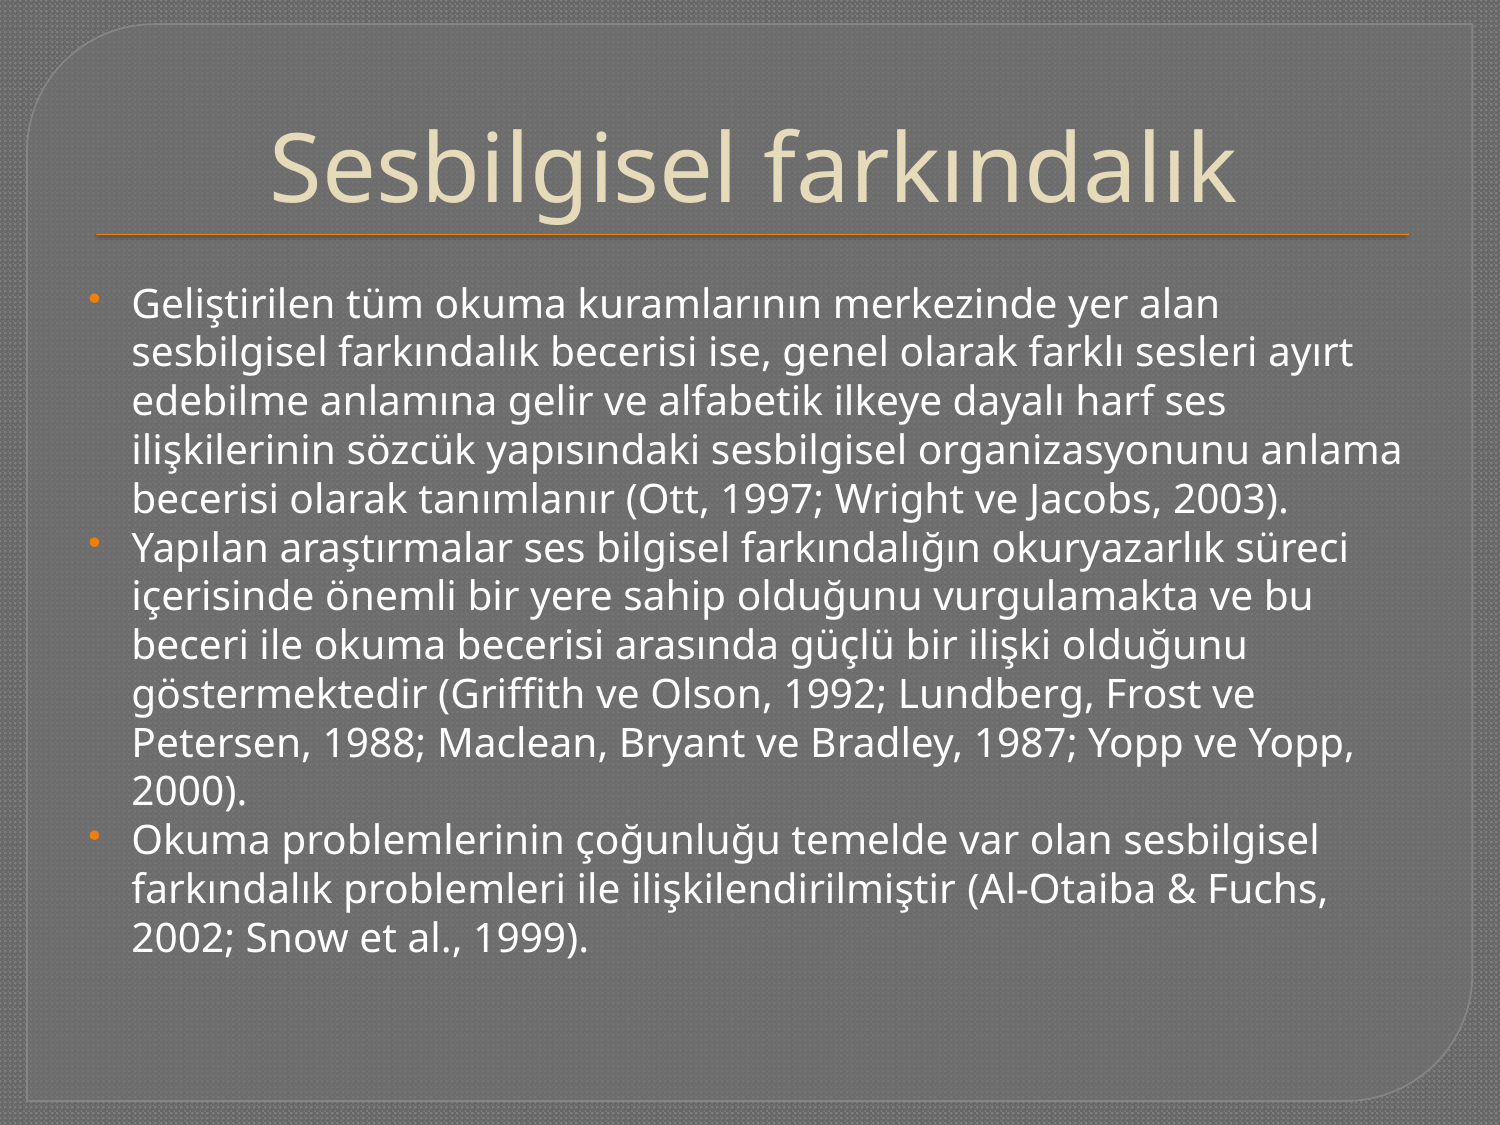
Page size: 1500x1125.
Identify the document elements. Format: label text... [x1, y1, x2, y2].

list Geliştirilen tüm okuma kuramlarının merkezinde yer alan sesbilgisel farkındalık becerisi ise, genel olarak farklı sesleri ayırt edebilme anlamına gelir ve alfabetik ilkeye dayalı harf ses ilişkilerinin sözcük yapısındaki sesbilgisel organizasyonunu anlama becerisi olarak tanımlanır (Ott, 1997; Wright ve Jacobs, 2003). Yapılan araştırmalar ses bilgisel farkındalığın okuryazarlık süreci içerisinde önemli bir yere sahip olduğunu vurgulamakta ve bu beceri ile okuma becerisi arasında güçlü bir ilişki olduğunu göstermektedir (Griffith ve Olson, 1992; Lundberg, Frost ve Petersen, 1988; Maclean, Bryant ve Bradley, 1987; Yopp ve Yopp, 2000). Okuma problemlerinin çoğunluğu temelde var olan sesbilgisel farkındalık problemleri ile ilişkilendirilmiştir (Al-Otaiba & Fuchs, 2002; Snow et al., 1999). [75, 270, 1425, 1013]
title Sesbilgisel farkındalık [75, 41, 1425, 230]
